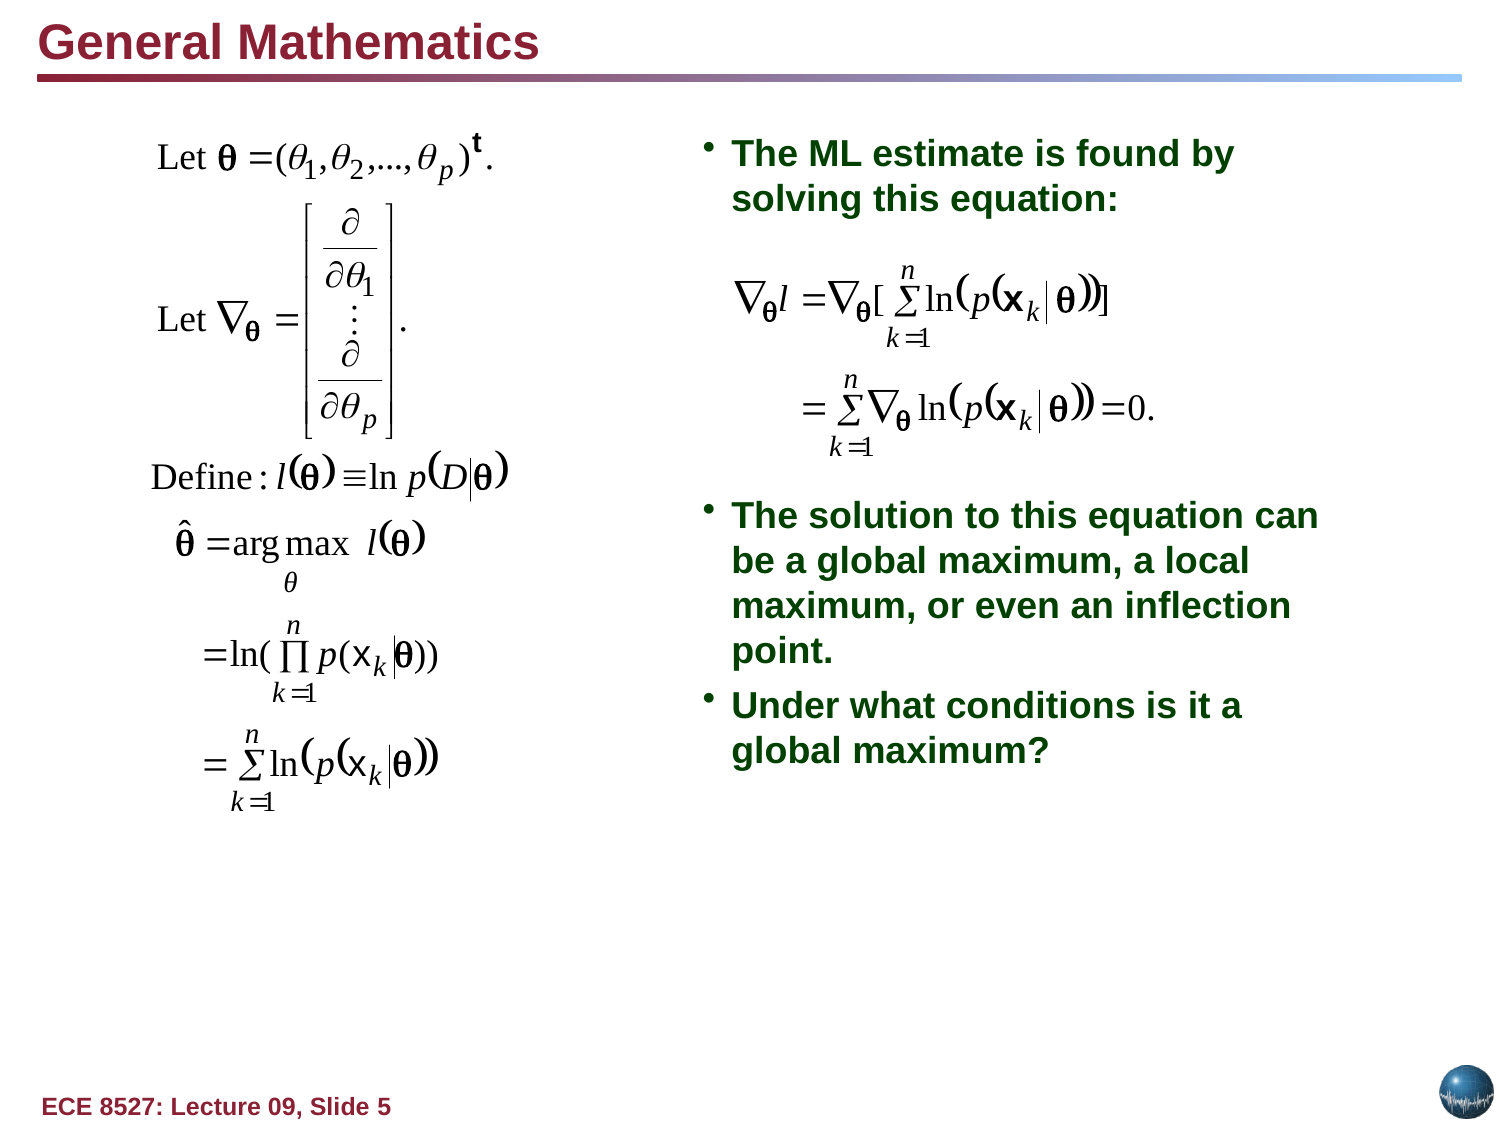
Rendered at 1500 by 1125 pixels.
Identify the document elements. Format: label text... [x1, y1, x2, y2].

text_box General Mathematics [37, 9, 1463, 70]
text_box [146, 126, 533, 817]
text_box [725, 251, 1158, 463]
text_box The ML estimate is found by solving this equation: [702, 129, 1363, 258]
picture [1439, 1065, 1494, 1119]
text_box The solution to this equation can be a global maximum, a local maximum, or even an inflection point. Under what conditions is it a global maximum? [702, 491, 1363, 933]
